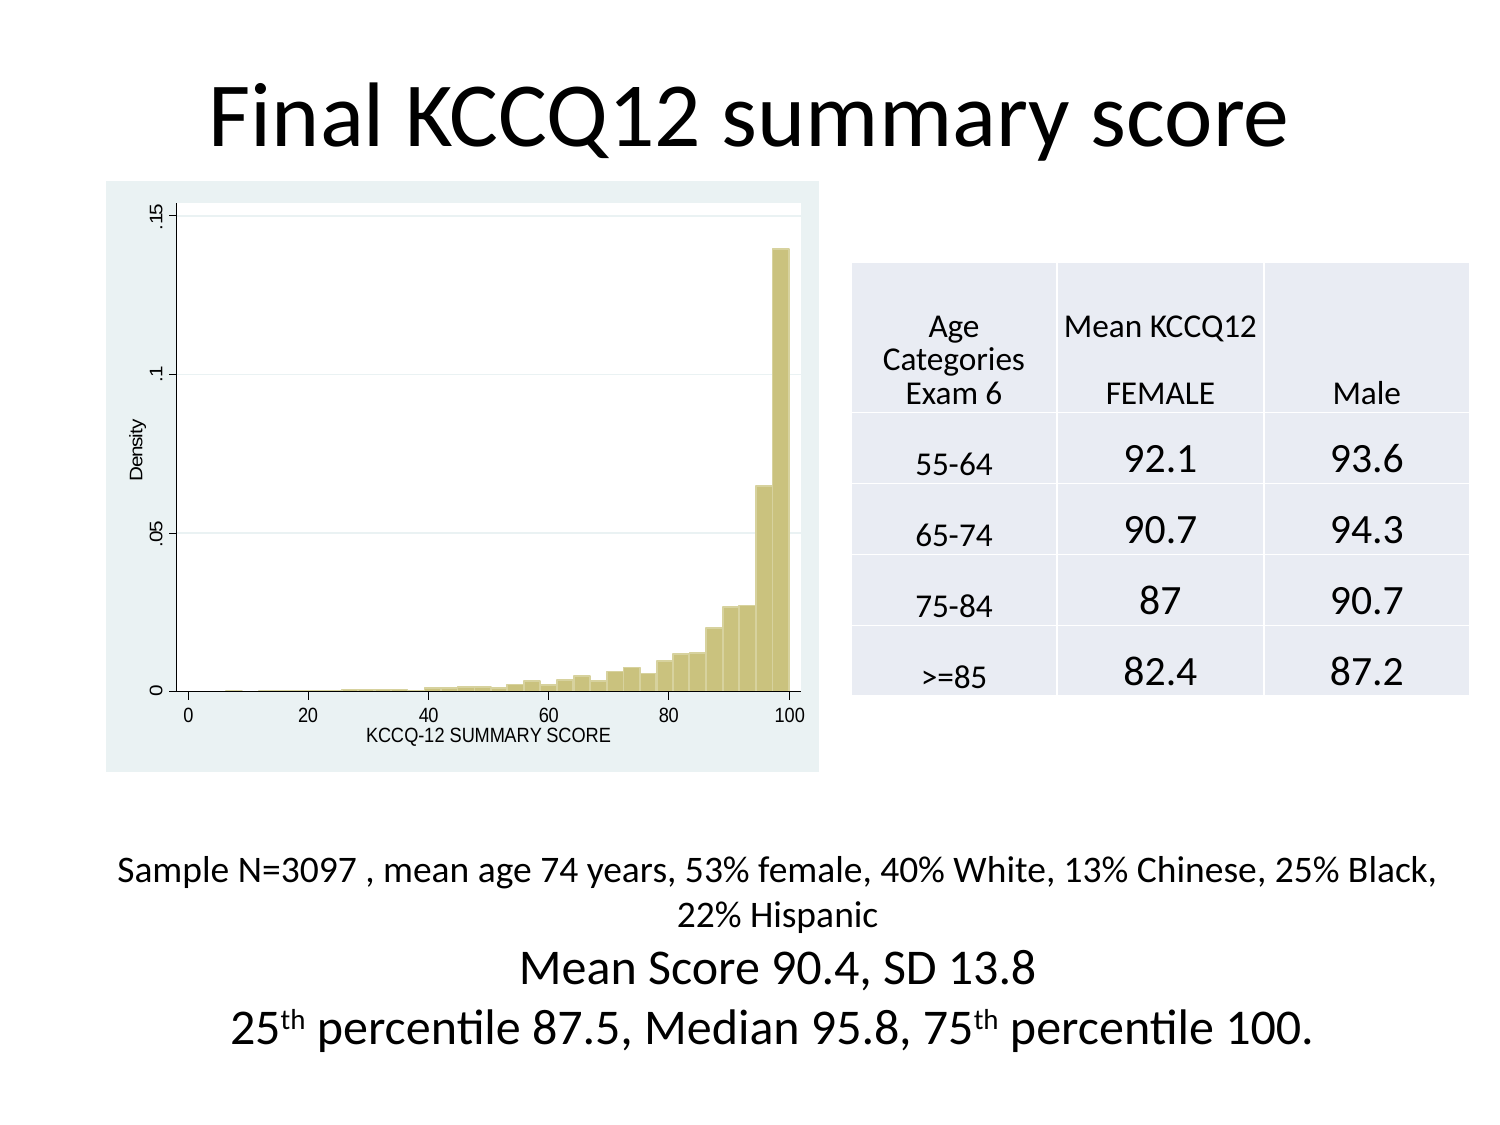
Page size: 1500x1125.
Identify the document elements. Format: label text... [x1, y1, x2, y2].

table_cell 90.7 [1058, 484, 1263, 554]
title Final KCCQ12 summary score [75, 45, 1425, 175]
table_cell 94.3 [1265, 484, 1469, 554]
table_cell 65-74 [852, 484, 1056, 554]
table_header Male [1265, 263, 1469, 412]
table_cell 82.4 [1058, 626, 1263, 695]
text_box Sample N=3097 , mean age 74 years, 53% female, 40% White, 13% Chinese, 25% Black, 22% Hispanic Mean Score 90.4, SD 13.8 25th percentile 87.5, Median 95.8, 75th percentile 100. [99, 837, 1456, 1063]
table_cell 90.7 [1265, 555, 1469, 625]
table_cell 55-64 [852, 413, 1056, 483]
table_cell >=85 [852, 626, 1056, 695]
table_header Mean KCCQ12 FEMALE [1058, 263, 1263, 412]
table_cell 93.6 [1265, 413, 1469, 483]
picture [99, 174, 826, 780]
table_header Age Categories Exam 6 [852, 263, 1056, 412]
table_cell 87 [1058, 555, 1263, 625]
table_cell 92.1 [1058, 413, 1263, 483]
table_cell 75-84 [852, 555, 1056, 625]
table_cell 87.2 [1265, 626, 1469, 695]
